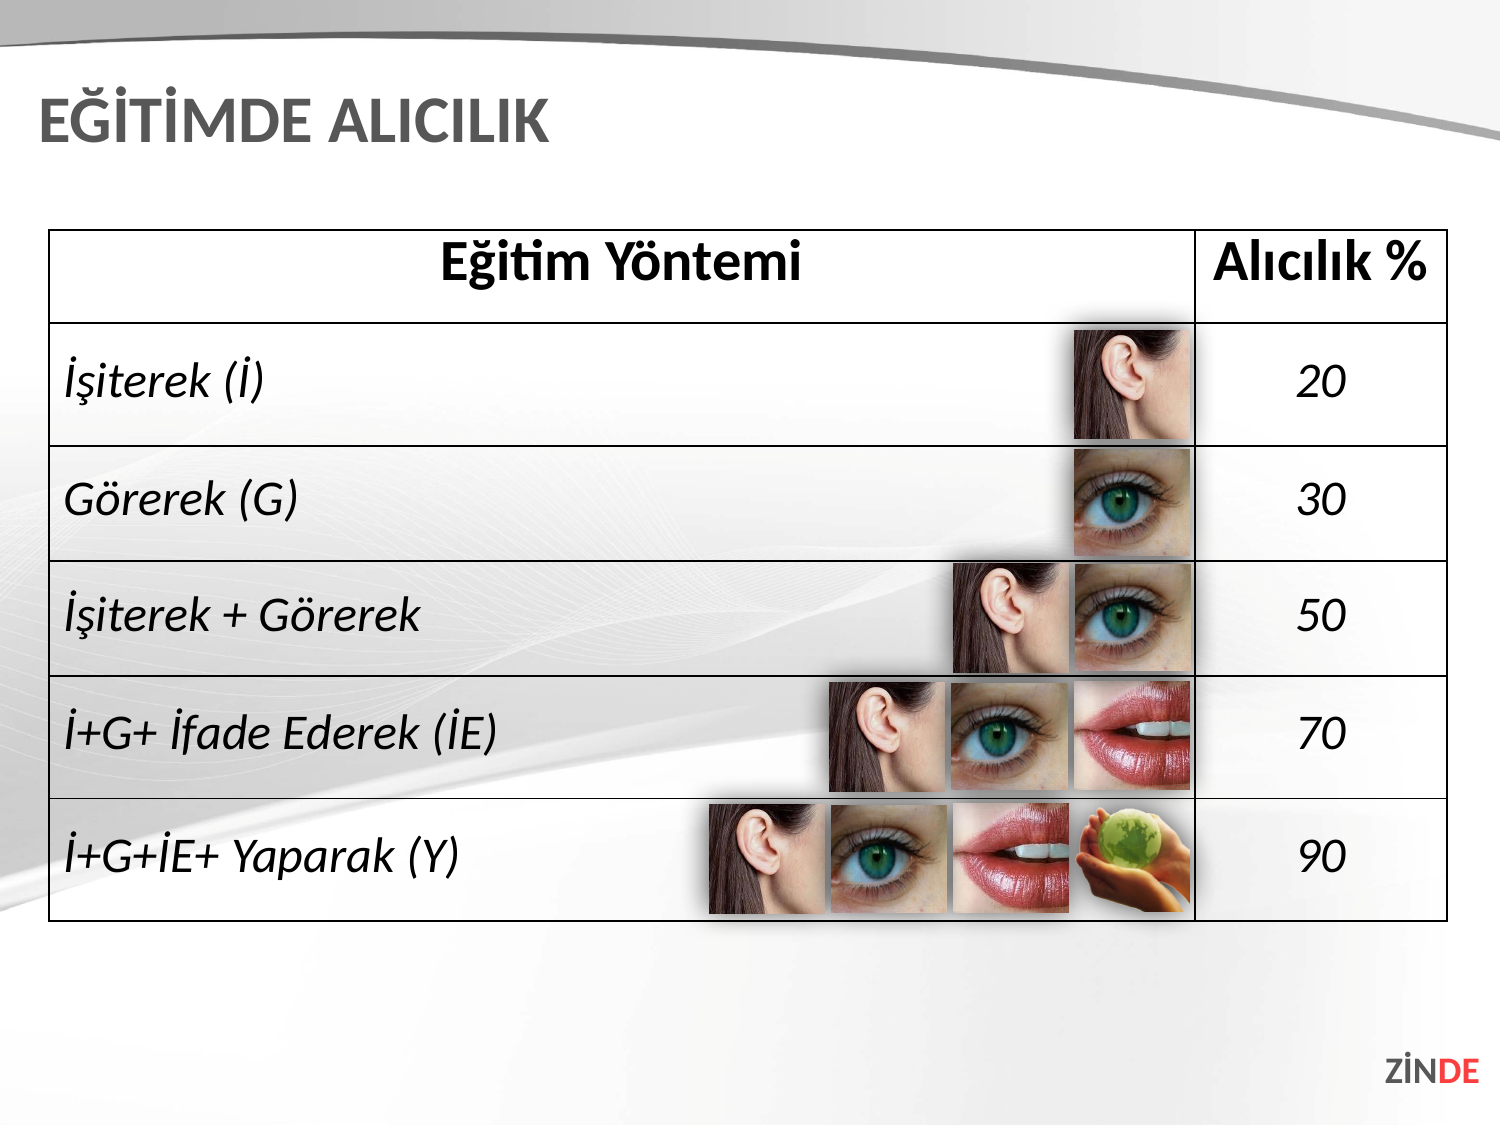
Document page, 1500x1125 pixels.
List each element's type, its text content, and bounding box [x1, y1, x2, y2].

text_box EĞİTİMDE ALICILIK [38, 67, 1485, 174]
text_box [48, 229, 1448, 922]
text_box ZİNDE [1379, 1046, 1480, 1125]
picture [0, 0, 1500, 1125]
